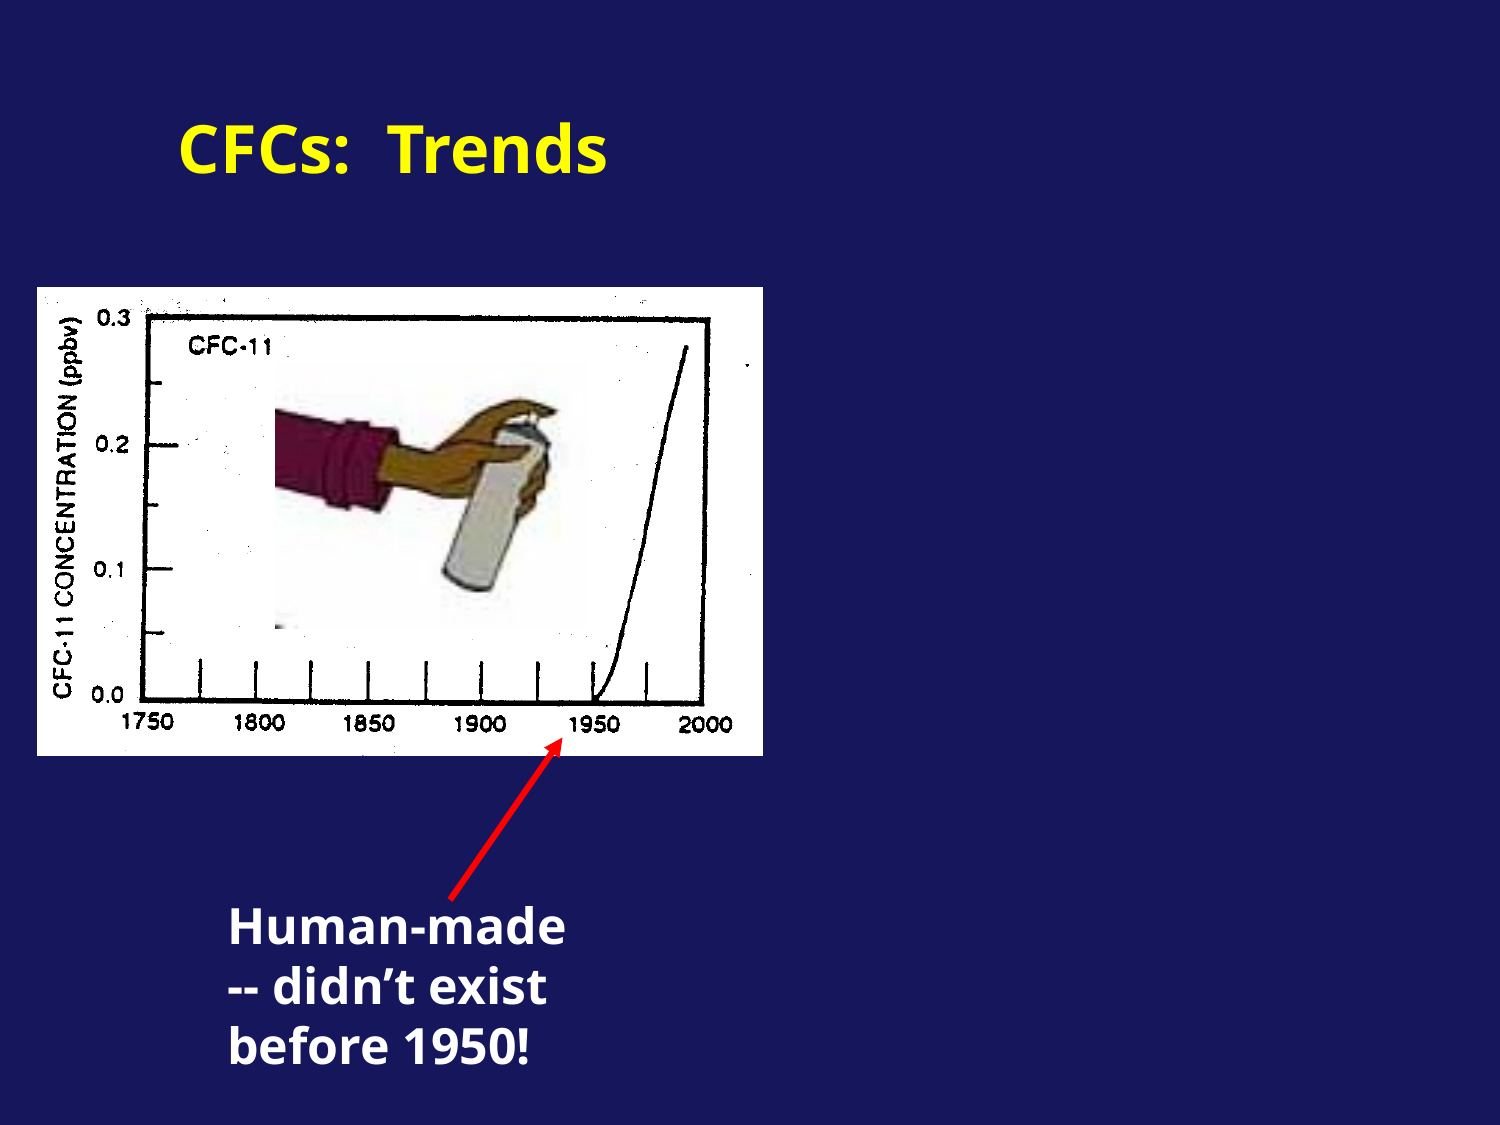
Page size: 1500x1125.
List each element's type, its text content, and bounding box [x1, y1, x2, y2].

picture [37, 287, 763, 756]
text_box Human-made -- didn’t exist before 1950! [212, 887, 625, 1083]
text_box CFCs: Trends [137, 99, 650, 195]
